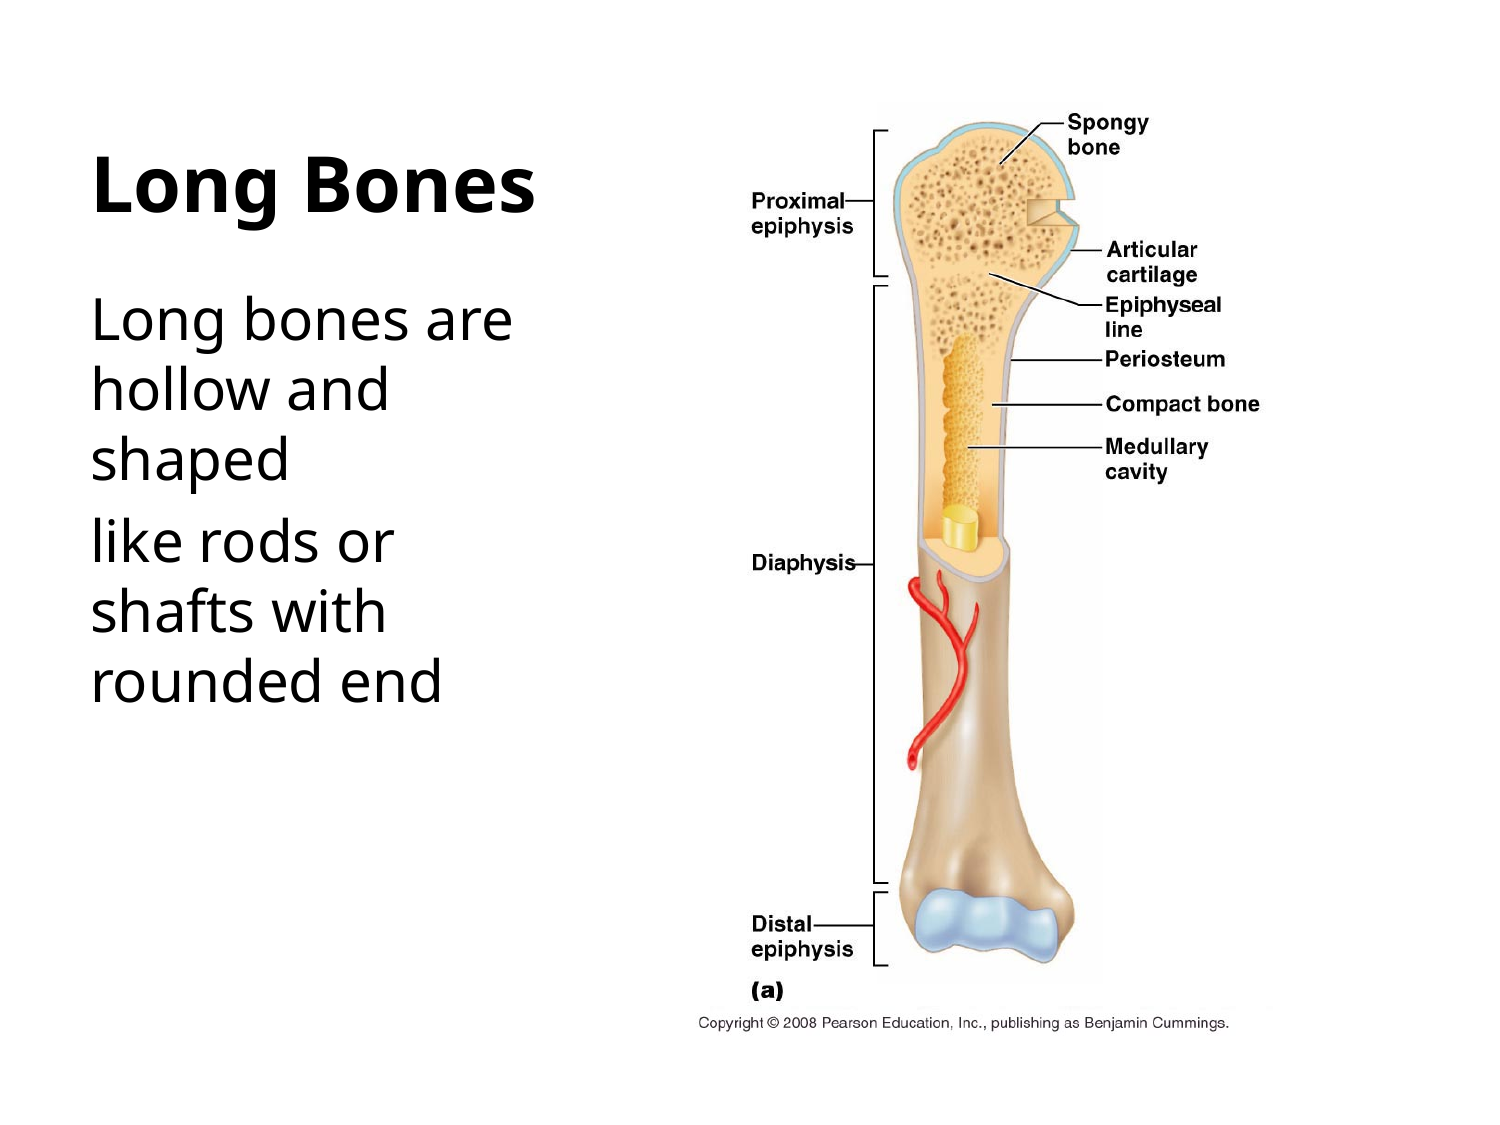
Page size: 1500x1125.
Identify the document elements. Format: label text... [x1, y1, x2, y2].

list Long bones are hollow and shaped like rods or shafts with rounded end [75, 275, 569, 1005]
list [687, 87, 1330, 1048]
title Long Bones [75, 44, 569, 236]
